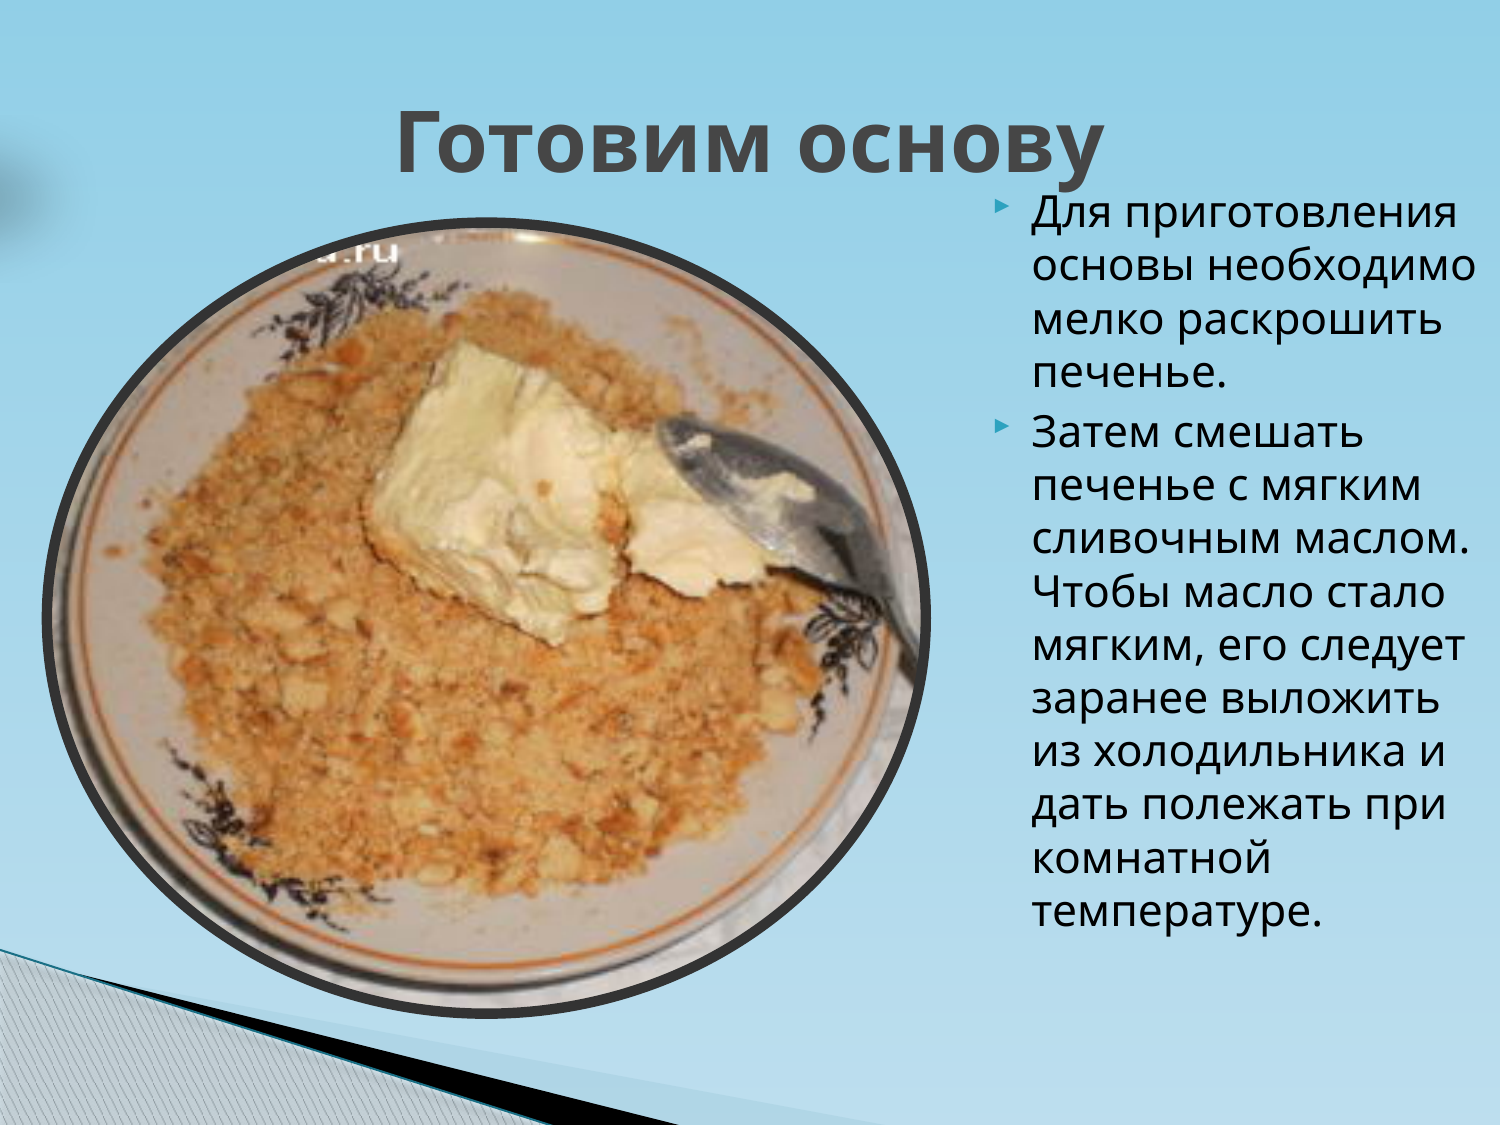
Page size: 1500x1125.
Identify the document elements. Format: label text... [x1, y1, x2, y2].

picture [46, 222, 927, 1014]
list Для приготовления основы необходимо мелко раскрошить печенье. Затем смешать печенье с мягким сливочным маслом. Чтобы масло стало мягким, его следует заранее выложить из холодильника и дать полежать при комнатной температуре. [960, 175, 1500, 1090]
title Готовим основу [75, 45, 1425, 233]
